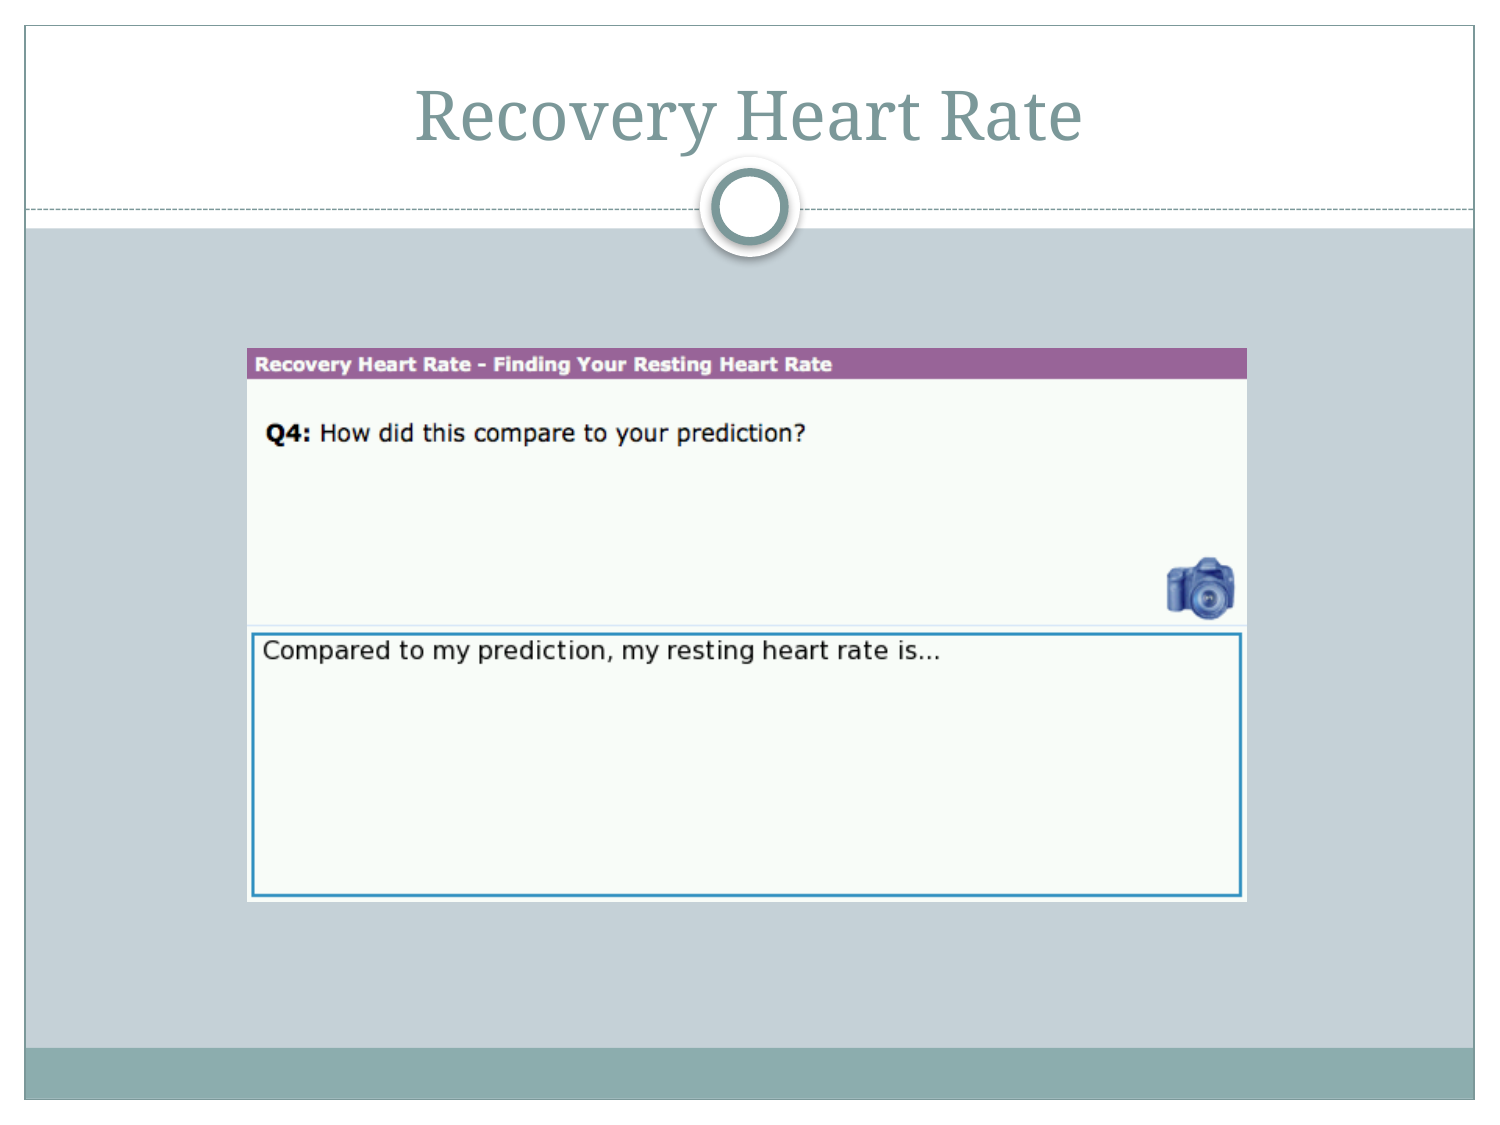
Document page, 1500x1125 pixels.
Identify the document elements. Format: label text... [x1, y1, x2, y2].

title Recovery Heart Rate [49, 37, 1450, 162]
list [246, 348, 1248, 903]
